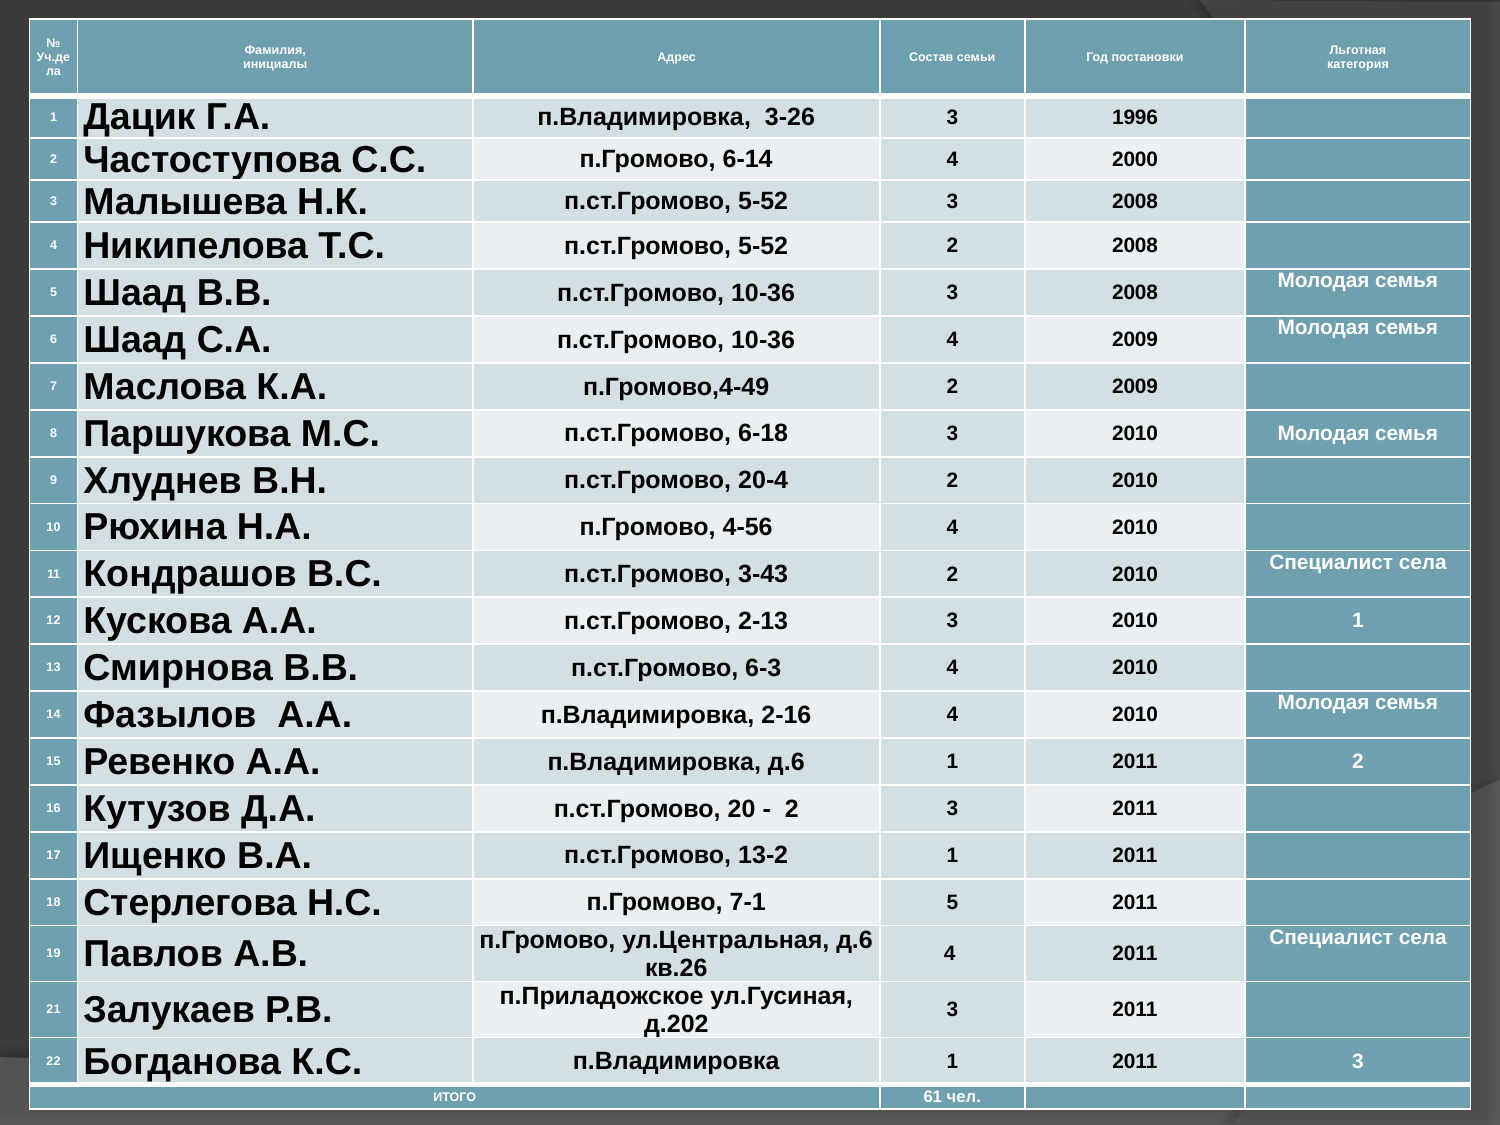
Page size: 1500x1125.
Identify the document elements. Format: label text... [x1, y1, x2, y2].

table_cell Молодая семья [1246, 692, 1470, 737]
table_cell Рюхина Н.А. [78, 504, 472, 550]
table_cell 2011 [1026, 833, 1244, 878]
table_cell 3 [30, 181, 77, 221]
table_cell [1246, 833, 1470, 878]
table_cell 1 [1246, 598, 1470, 643]
table_cell 2 [881, 551, 1024, 596]
table_cell [1246, 982, 1470, 1037]
table_cell 2011 [1026, 1038, 1244, 1082]
table_cell Шаад В.В. [78, 270, 472, 315]
table_cell 1 [881, 739, 1024, 784]
table_cell п.Владимировка, 2-16 [474, 692, 879, 737]
table_cell Молодая семья [1246, 317, 1470, 362]
table_header Адрес [474, 20, 879, 93]
table_cell п.ст.Громово, 2-13 [474, 598, 879, 643]
table_header Состав семьи [881, 20, 1024, 93]
table_header Год постановки [1026, 20, 1244, 93]
table_cell 2 [881, 223, 1024, 268]
table_cell 3 [1246, 1038, 1470, 1082]
table_cell Кутузов Д.А. [78, 786, 472, 831]
table_cell п.ст.Громово, 6-3 [474, 645, 879, 690]
table_cell 1 [881, 833, 1024, 878]
table_cell 4 [881, 692, 1024, 737]
table_cell 1 [881, 1038, 1024, 1082]
table_cell 5 [30, 270, 77, 315]
table_cell 4 [881, 504, 1024, 550]
table_cell Кондрашов В.С. [78, 551, 472, 596]
table_cell 1 [30, 99, 77, 137]
table_cell 21 [30, 982, 77, 1037]
table_cell 2010 [1026, 645, 1244, 690]
table_cell 12 [30, 598, 77, 643]
table_cell 61 чел. [881, 1087, 1024, 1108]
table_header № Уч.дела [30, 20, 77, 93]
table_cell п.ст.Громово, 10-36 [474, 317, 879, 362]
table_cell 3 [881, 181, 1024, 221]
table_cell п.Громово, 4-56 [474, 504, 879, 550]
table_cell Залукаев Р.В. [78, 982, 472, 1037]
table_cell 4 [881, 926, 1024, 981]
table_cell [1246, 181, 1470, 221]
table_cell [1246, 1087, 1470, 1108]
table_cell 3 [881, 786, 1024, 831]
table_cell Дацик Г.А. [78, 99, 472, 137]
table_cell 2010 [1026, 411, 1244, 456]
table_cell [1246, 223, 1470, 268]
table_cell 11 [30, 551, 77, 596]
table_cell п.ст.Громово, 20 - 2 [474, 786, 879, 831]
table_cell 3 [881, 99, 1024, 137]
table_cell ИТОГО [30, 1087, 879, 1108]
table_cell [1246, 880, 1470, 925]
table_cell 7 [30, 364, 77, 409]
table_cell 3 [881, 411, 1024, 456]
table_cell Частоступова С.С. [78, 139, 472, 179]
table_cell Специалист села [1246, 926, 1470, 981]
table_cell 14 [30, 692, 77, 737]
table_cell 2011 [1026, 786, 1244, 831]
table_cell 2 [881, 364, 1024, 409]
table_cell Стерлегова Н.С. [78, 880, 472, 925]
table_cell п.Громово, 6-14 [474, 139, 879, 179]
table_cell Малышева Н.К. [78, 181, 472, 221]
table_cell 2008 [1026, 223, 1244, 268]
table_cell Богданова К.С. [78, 1038, 472, 1082]
table_cell Специалист села [1246, 551, 1470, 596]
table_cell п.Владимировка, д.6 [474, 739, 879, 784]
table_cell 5 [881, 880, 1024, 925]
table_cell п.Громово, ул.Центральная, д.6 кв.26 [474, 926, 879, 981]
table_cell 2008 [1026, 270, 1244, 315]
table_cell 15 [30, 739, 77, 784]
table_cell п.ст.Громово, 10-36 [474, 270, 879, 315]
table_cell 8 [30, 411, 77, 456]
table_cell 2000 [1026, 139, 1244, 179]
table_cell 2010 [1026, 504, 1244, 550]
table_cell п.Владимировка, 3-26 [474, 99, 879, 137]
table_cell 10 [30, 504, 77, 550]
table_cell 6 [30, 317, 77, 362]
table_cell 3 [881, 270, 1024, 315]
table_cell 4 [881, 139, 1024, 179]
table_cell п.ст.Громово, 5-52 [474, 223, 879, 268]
table_cell [1246, 99, 1470, 137]
table_cell 2010 [1026, 598, 1244, 643]
table_cell 4 [30, 223, 77, 268]
table_cell Паршукова М.С. [78, 411, 472, 456]
table_cell [1026, 1087, 1244, 1108]
table_cell п.ст.Громово, 13-2 [474, 833, 879, 878]
table_cell 2009 [1026, 364, 1244, 409]
table_cell 16 [30, 786, 77, 831]
table_cell п.ст.Громово, 3-43 [474, 551, 879, 596]
table_cell п.ст.Громово, 6-18 [474, 411, 879, 456]
table_cell 4 [881, 645, 1024, 690]
table_cell 2010 [1026, 551, 1244, 596]
table_cell 13 [30, 645, 77, 690]
table_cell [1246, 139, 1470, 179]
table_cell п.Приладожское ул.Гусиная, д.202 [474, 982, 879, 1037]
table_cell п.ст.Громово, 5-52 [474, 181, 879, 221]
table_cell 22 [30, 1038, 77, 1082]
table_cell Маслова К.А. [78, 364, 472, 409]
table_cell 2008 [1026, 181, 1244, 221]
table_cell 9 [30, 458, 77, 503]
table_cell п.Громово, 7-1 [474, 880, 879, 925]
table_cell Кускова А.А. [78, 598, 472, 643]
table_cell Ревенко А.А. [78, 739, 472, 784]
table_cell [1246, 645, 1470, 690]
table_header Льготная категория [1246, 20, 1470, 93]
table_cell 2 [1246, 739, 1470, 784]
table_cell 2 [30, 139, 77, 179]
table_cell 18 [30, 880, 77, 925]
table_cell 3 [881, 982, 1024, 1037]
table_cell 2010 [1026, 458, 1244, 503]
table_cell 17 [30, 833, 77, 878]
table_cell п.Владимировка [474, 1038, 879, 1082]
table_cell 2009 [1026, 317, 1244, 362]
table_cell Молодая семья [1246, 411, 1470, 456]
table_header Фамилия, инициалы [78, 20, 472, 93]
table_cell Павлов А.В. [78, 926, 472, 981]
table_cell 2 [881, 458, 1024, 503]
table_cell 2011 [1026, 982, 1244, 1037]
table_cell 3 [881, 598, 1024, 643]
table_cell Хлуднев В.Н. [78, 458, 472, 503]
table_cell п.Громово,4-49 [474, 364, 879, 409]
table_cell [1246, 364, 1470, 409]
table_cell 2011 [1026, 880, 1244, 925]
table_cell [1246, 786, 1470, 831]
table_cell [1246, 458, 1470, 503]
table_cell 19 [30, 926, 77, 981]
table_cell Смирнова В.В. [78, 645, 472, 690]
table_cell [1246, 504, 1470, 550]
table_cell 2010 [1026, 692, 1244, 737]
table_cell Никипелова Т.С. [78, 223, 472, 268]
table_cell п.ст.Громово, 20-4 [474, 458, 879, 503]
table_cell Ищенко В.А. [78, 833, 472, 878]
table_cell Шаад С.А. [78, 317, 472, 362]
table_cell Фазылов А.А. [78, 692, 472, 737]
table_cell 2011 [1026, 926, 1244, 981]
table_cell 2011 [1026, 739, 1244, 784]
table_cell 4 [881, 317, 1024, 362]
table_cell 1996 [1026, 99, 1244, 137]
table_cell Молодая семья [1246, 270, 1470, 315]
